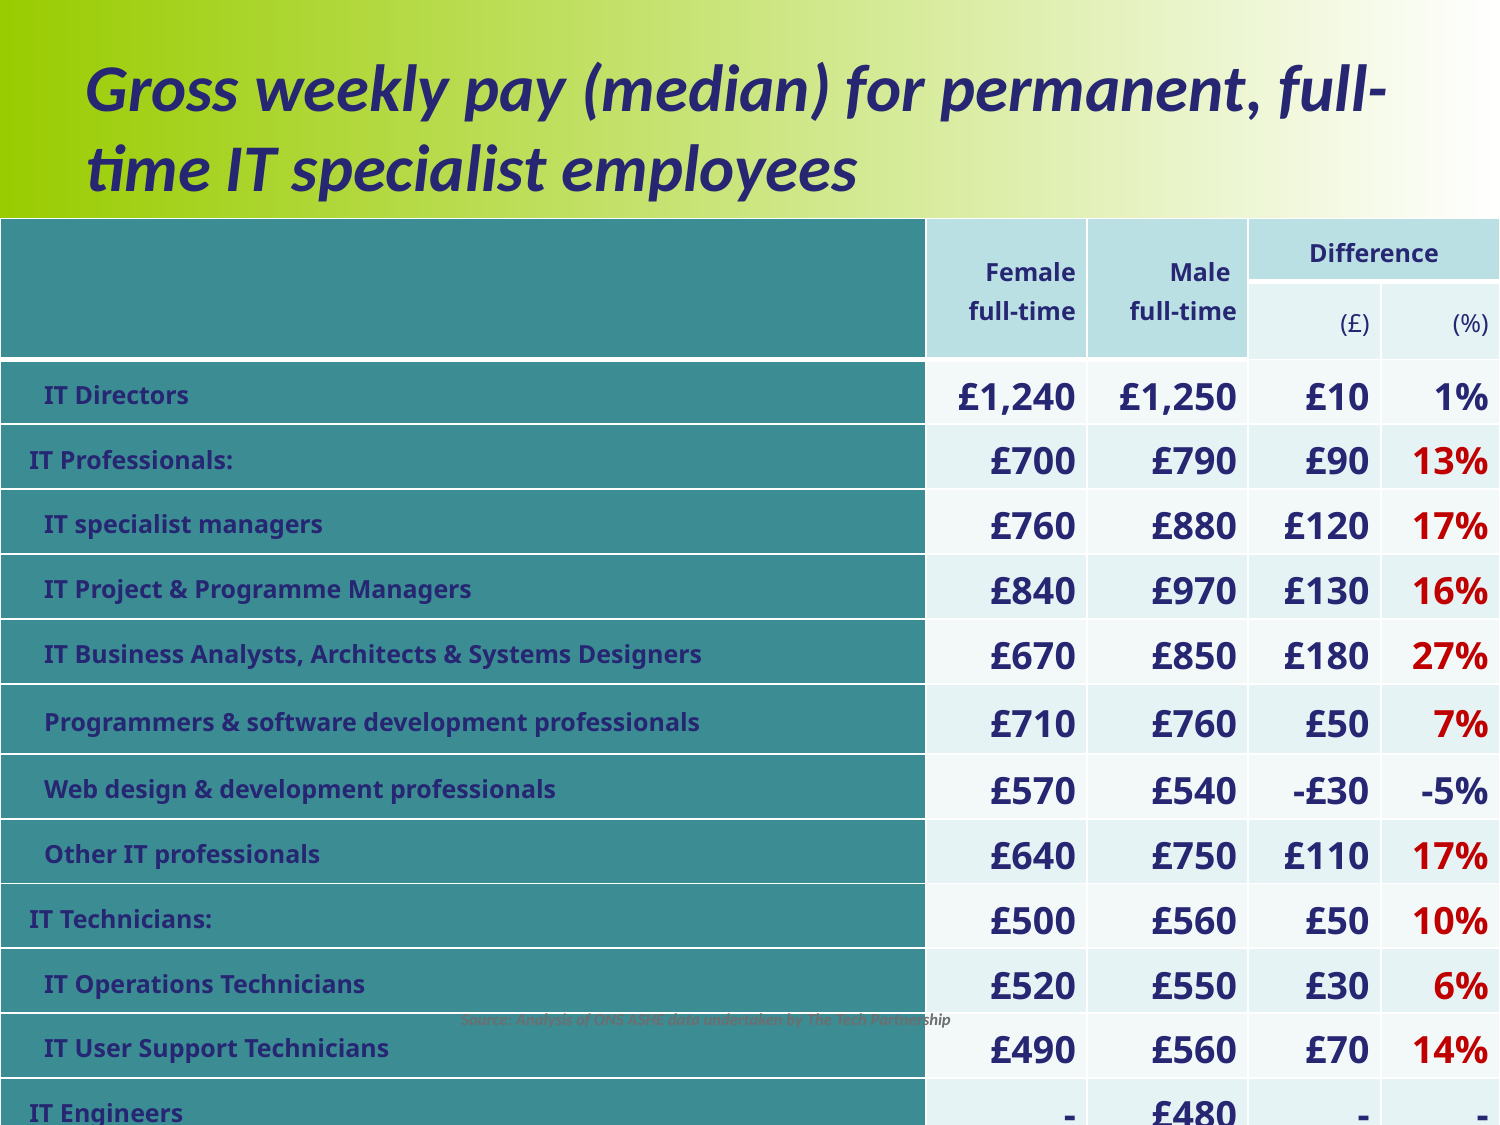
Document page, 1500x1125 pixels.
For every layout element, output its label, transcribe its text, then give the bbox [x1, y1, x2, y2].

table_cell £640 [927, 820, 1086, 883]
table_header Difference [1249, 219, 1499, 279]
table_cell £480 [1088, 1079, 1247, 1125]
table_cell 1% [1382, 360, 1499, 423]
table_cell 16% [1382, 555, 1499, 618]
table_header Female full-time [927, 219, 1086, 357]
table_cell £110 [1249, 820, 1380, 883]
table_cell Web design & development professionals [1, 755, 925, 818]
title Gross weekly pay (median) for permanent, full-time IT specialist employees [70, 31, 1500, 218]
table_cell £670 [927, 620, 1086, 683]
table_cell £70 [1249, 1014, 1380, 1077]
table_cell IT Project & Programme Managers [1, 555, 925, 618]
table_cell £790 [1088, 425, 1247, 488]
table_cell 7% [1382, 685, 1499, 753]
table_cell £540 [1088, 755, 1247, 818]
table_cell - [927, 1079, 1086, 1125]
table_cell £490 [927, 1014, 1086, 1077]
table_cell 17% [1382, 490, 1499, 553]
table_cell £1,250 [1088, 362, 1247, 423]
table_cell £1,240 [927, 362, 1086, 423]
table_cell £500 [927, 884, 1086, 947]
table_cell £120 [1249, 490, 1380, 553]
table_cell £700 [927, 425, 1086, 488]
table_cell 10% [1382, 884, 1499, 947]
table_cell IT specialist managers [1, 490, 925, 553]
table_cell £10 [1249, 360, 1380, 423]
table_header Male full-time [1088, 219, 1247, 357]
table_cell £760 [927, 490, 1086, 553]
table_cell 13% [1382, 425, 1499, 488]
table_cell - [1382, 1079, 1499, 1125]
table_cell £840 [927, 555, 1086, 618]
table_cell £880 [1088, 490, 1247, 553]
table_cell -£30 [1249, 755, 1380, 818]
table_cell IT Directors [1, 362, 925, 423]
table_cell IT Professionals: [1, 425, 925, 488]
table_cell £180 [1249, 620, 1380, 683]
table_cell £50 [1249, 685, 1380, 753]
table_cell 6% [1382, 949, 1499, 1012]
table_cell £30 [1249, 949, 1380, 1012]
table_cell IT User Support Technicians [1, 1014, 925, 1077]
table_cell £570 [927, 755, 1086, 818]
table_cell -5% [1382, 755, 1499, 818]
text_box Source: Analysis of ONS ASHE data undertaken by The Tech Partnership [446, 976, 967, 1036]
table_cell £750 [1088, 820, 1247, 883]
table_cell 27% [1382, 620, 1499, 683]
table_cell (%) [1382, 284, 1499, 359]
table_cell £90 [1249, 425, 1380, 488]
table_header [1, 219, 925, 357]
table_cell £560 [1088, 1014, 1247, 1077]
table_cell 17% [1382, 820, 1499, 883]
table_cell IT Engineers [1, 1079, 925, 1125]
table_cell £50 [1249, 884, 1380, 947]
table_cell £970 [1088, 555, 1247, 618]
table_cell £710 [927, 685, 1086, 753]
table_cell £560 [1088, 884, 1247, 947]
table_cell £850 [1088, 620, 1247, 683]
table_cell £760 [1088, 685, 1247, 753]
table_cell - [1249, 1079, 1380, 1125]
table_cell IT Business Analysts, Architects & Systems Designers [1, 620, 925, 683]
table_cell £550 [1088, 949, 1247, 1012]
table_cell Other IT professionals [1, 820, 925, 883]
table_cell IT Operations Technicians [1, 949, 925, 1012]
table_cell £130 [1249, 555, 1380, 618]
table_cell Programmers & software development professionals [1, 685, 925, 753]
table_cell (£) [1249, 284, 1380, 359]
table_cell IT Technicians: [1, 884, 925, 947]
table_cell 14% [1382, 1014, 1499, 1077]
table_cell £520 [927, 949, 1086, 1012]
